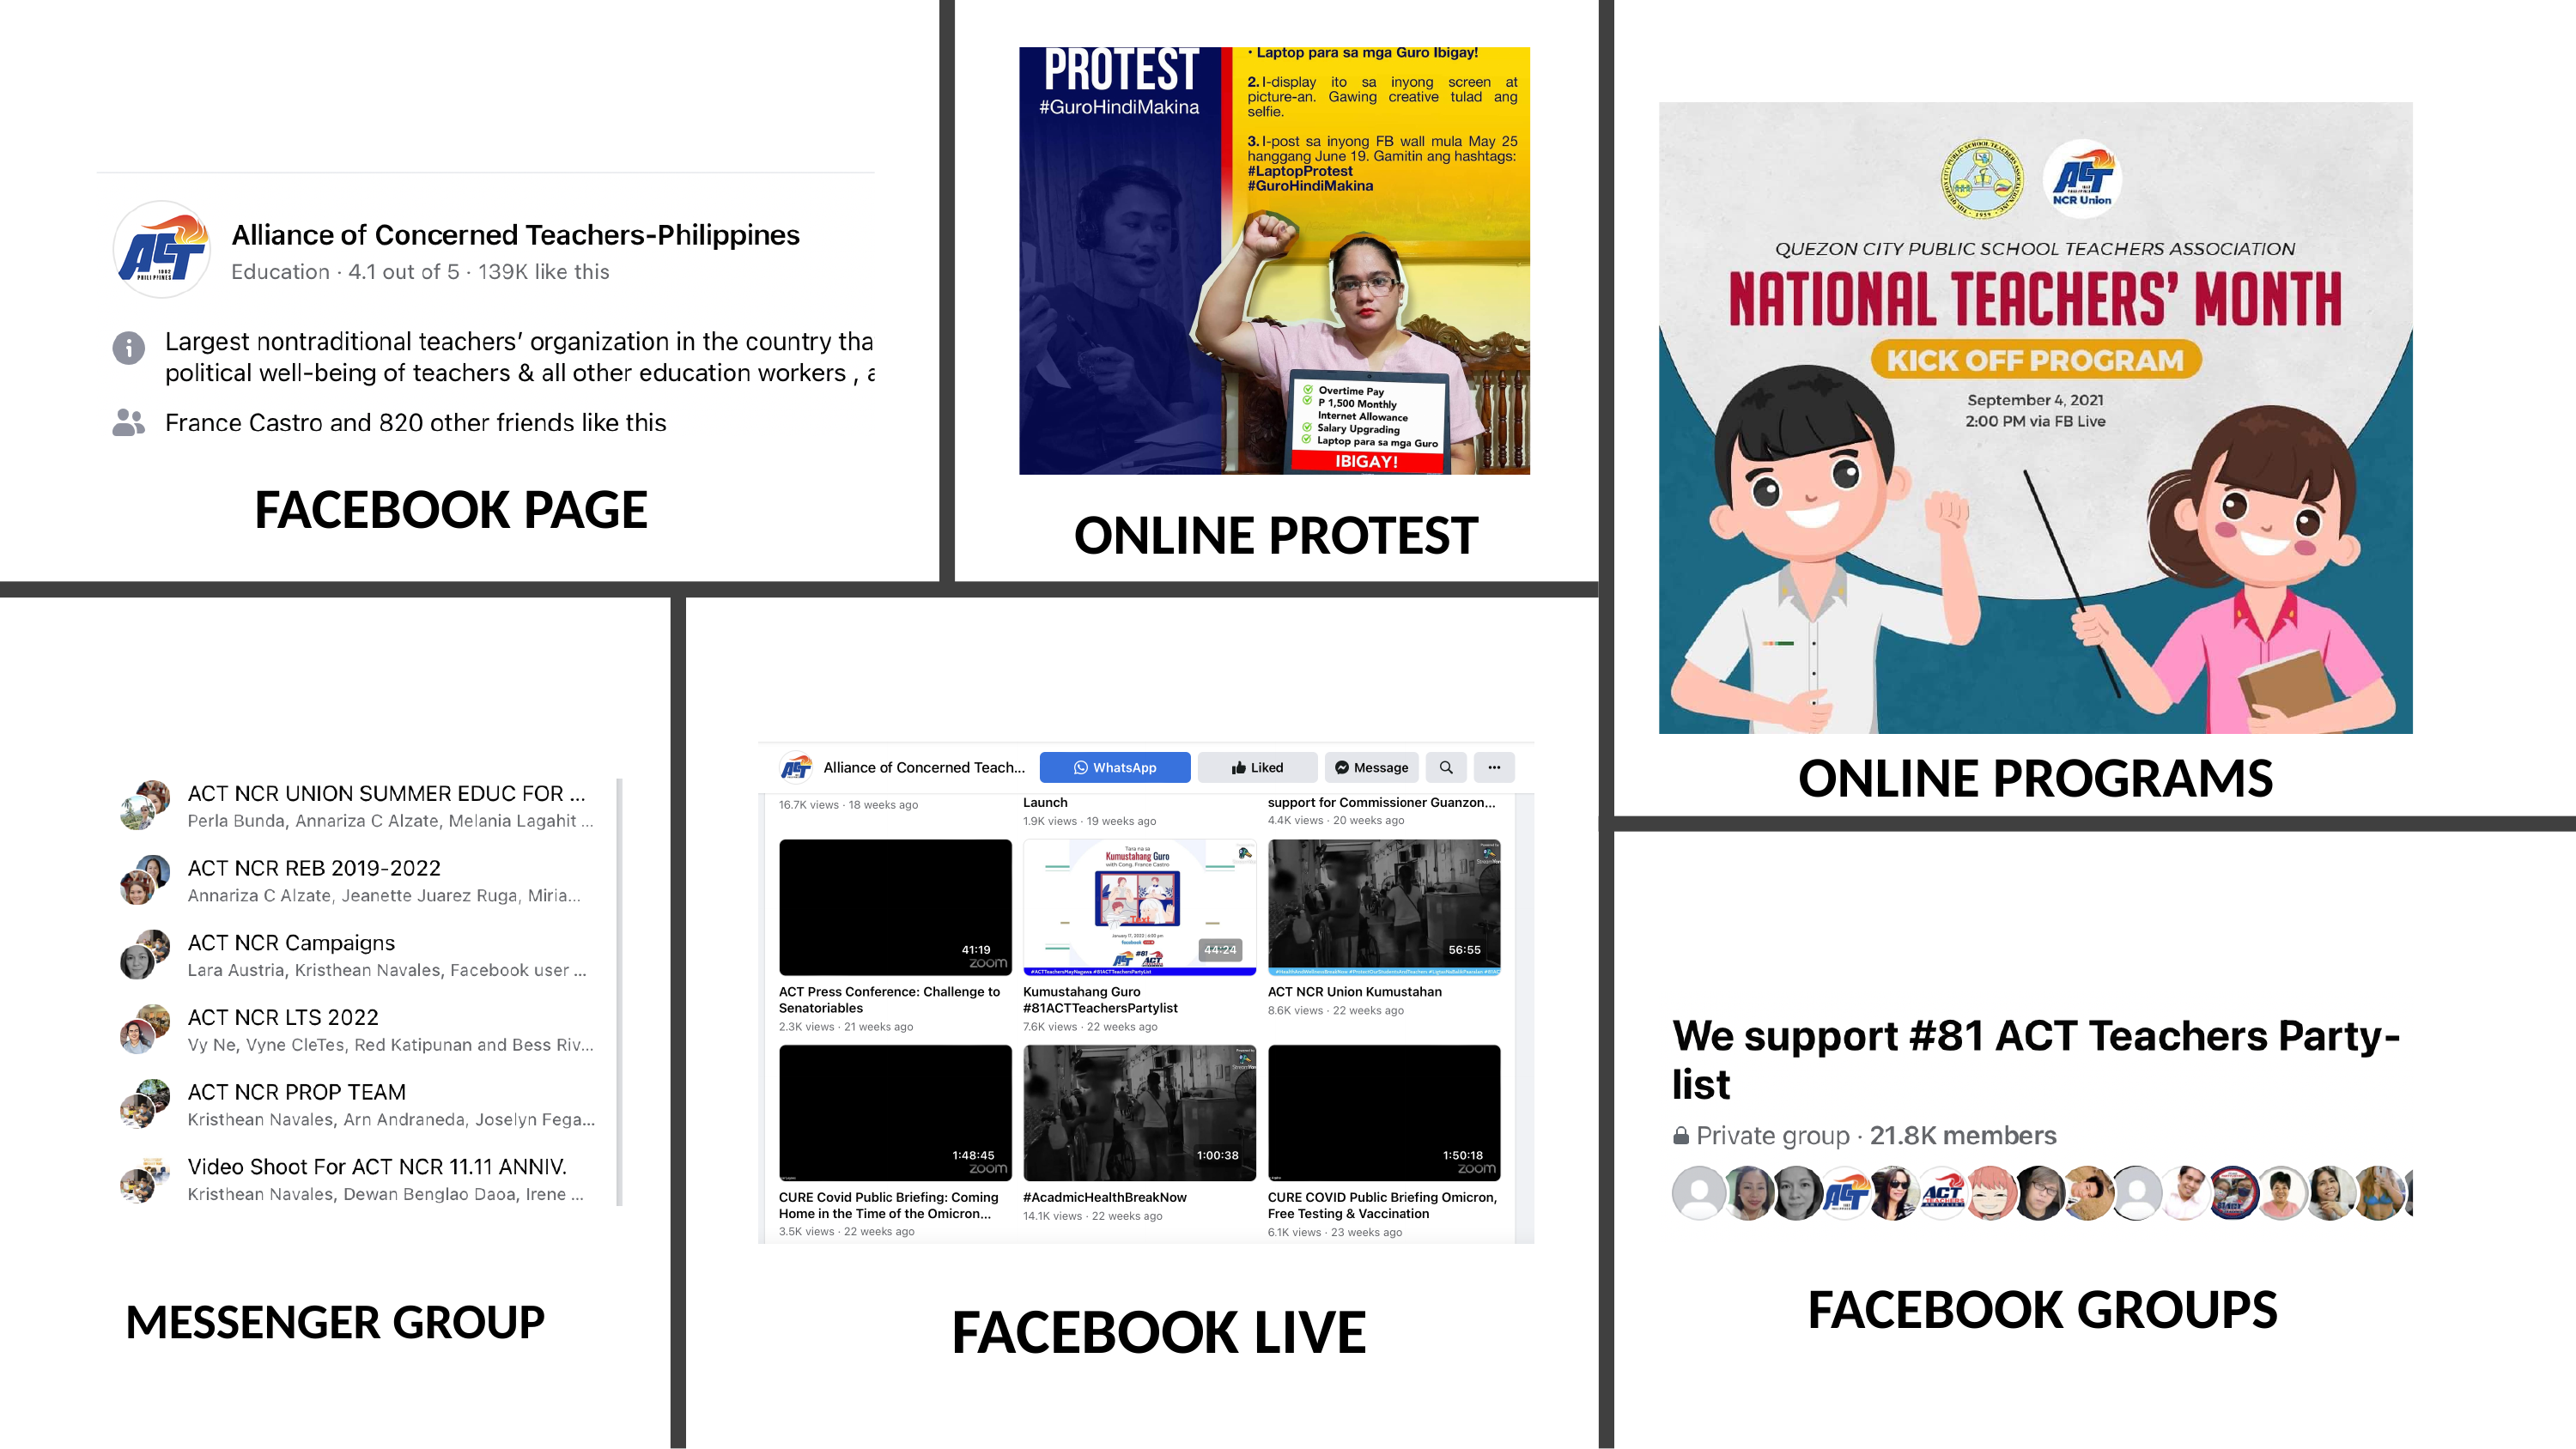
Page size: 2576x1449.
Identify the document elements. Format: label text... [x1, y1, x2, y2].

text_box MESSENGER GROUP [112, 1282, 576, 1355]
picture [96, 172, 875, 436]
text_box [669, 585, 688, 1449]
picture [1019, 46, 1531, 476]
picture [1659, 102, 2414, 734]
text_box FACEBOOK LIVE [939, 1282, 1712, 1373]
picture [1659, 991, 2414, 1242]
picture [757, 741, 1534, 1244]
text_box [1597, 0, 1616, 814]
text_box ONLINE PROTEST [1061, 490, 1577, 572]
text_box FACEBOOK GROUPS [1795, 1264, 2459, 1347]
text_box [0, 579, 1597, 599]
text_box [1597, 814, 2576, 834]
text_box [1597, 1373, 1616, 1449]
picture [112, 779, 623, 1207]
text_box [1597, 834, 1616, 1282]
text_box ONLINE PROGRAMS [1785, 733, 2576, 815]
text_box FACEBOOK PAGE [241, 464, 725, 546]
text_box [938, 0, 957, 591]
